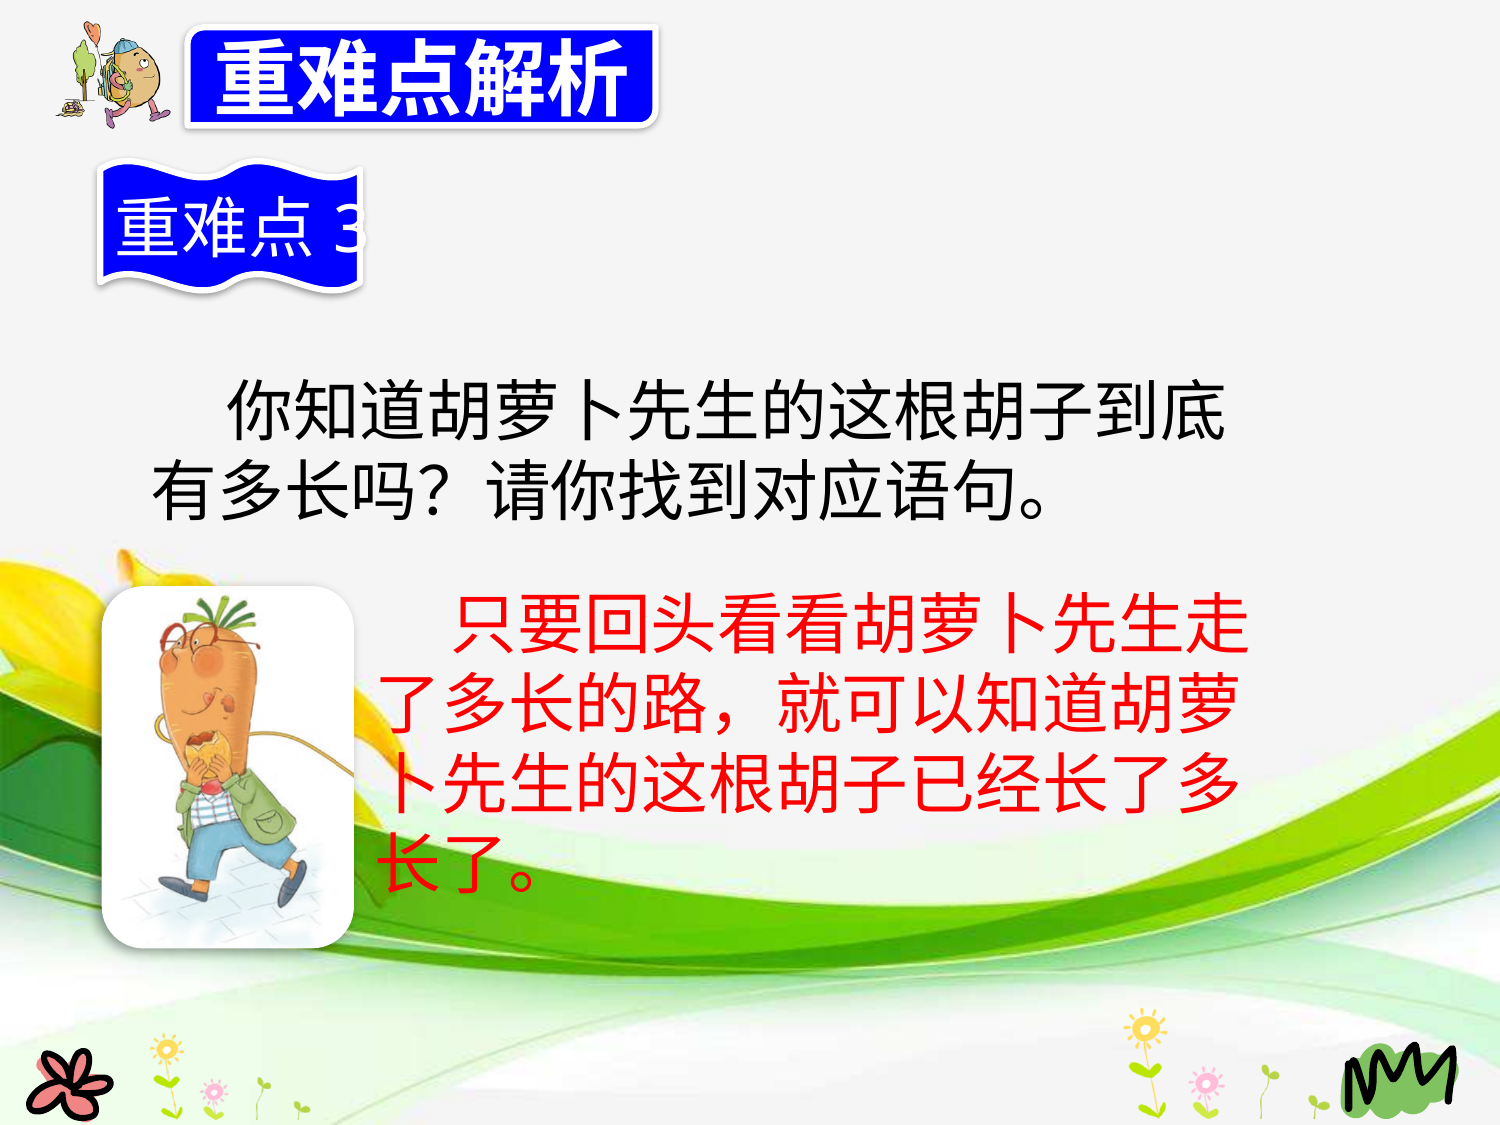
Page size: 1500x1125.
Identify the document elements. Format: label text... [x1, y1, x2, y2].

text_box 只要回头看看胡萝卜先生走了多长的路，就可以知道胡萝卜先生的这根胡子已经长了多长了。 [360, 574, 1312, 909]
text_box 重难点解析 [184, 24, 659, 129]
text_box 重难点3 [97, 158, 364, 294]
text_box 你知道胡萝卜先生的这根胡子到底有多长吗？请你找到对应语句。 [135, 361, 1301, 537]
picture [0, 0, 1500, 1125]
